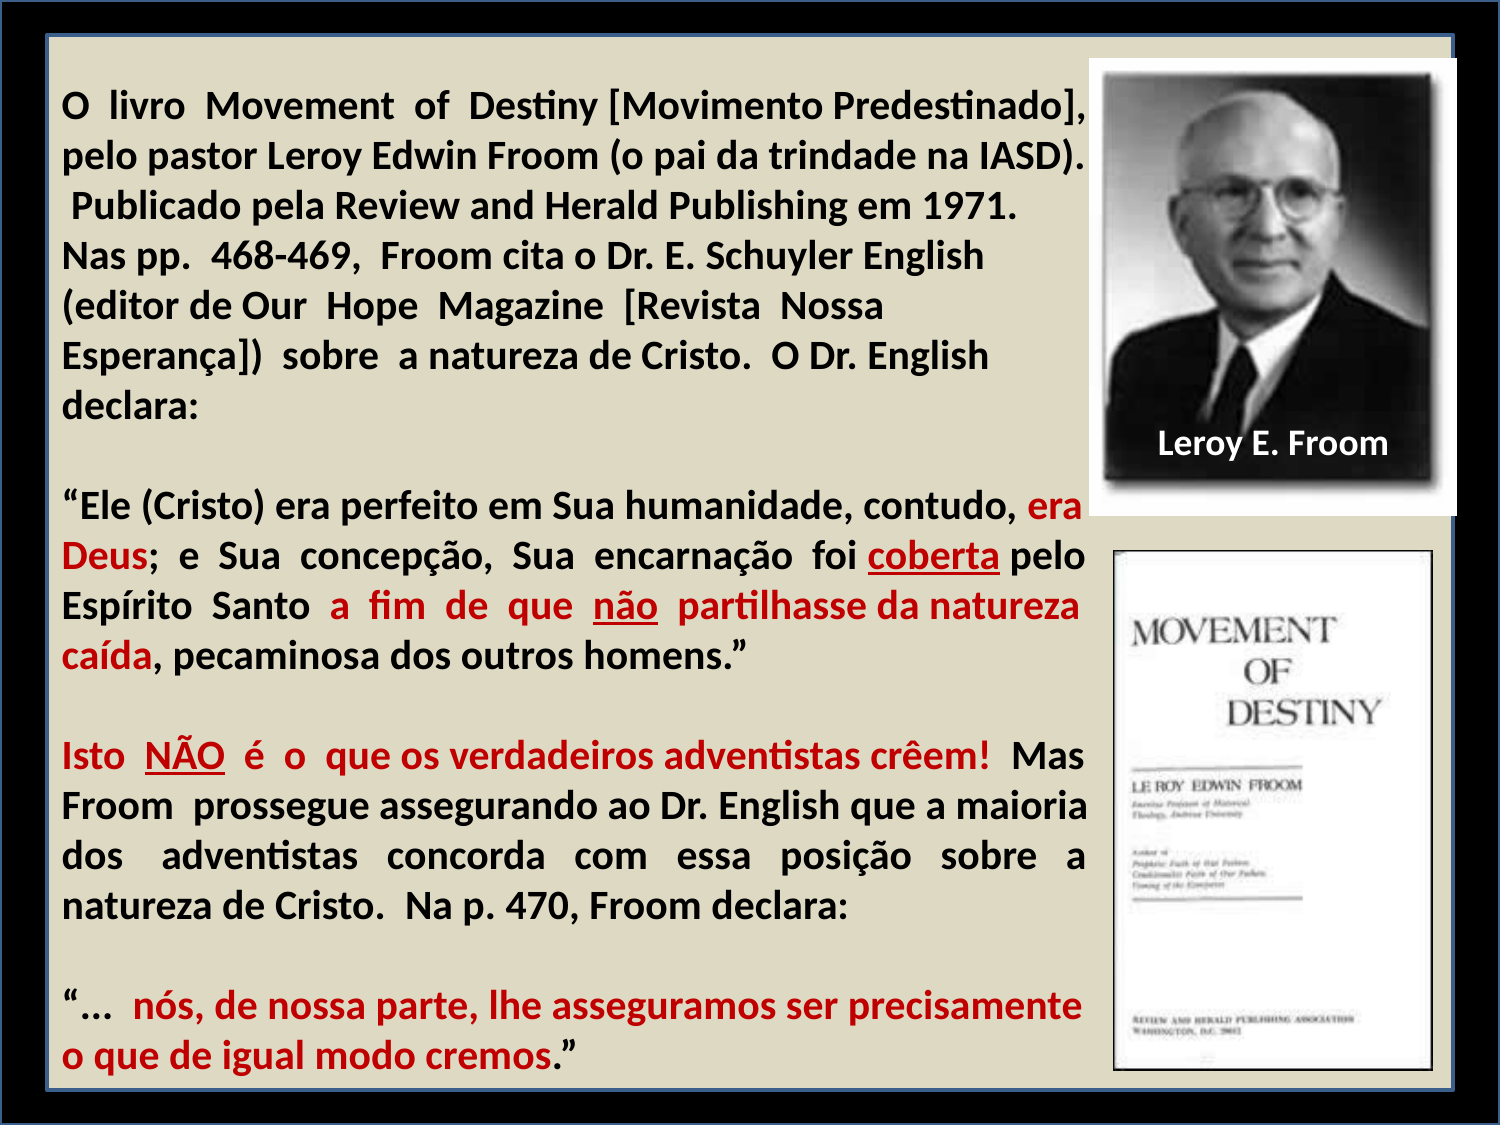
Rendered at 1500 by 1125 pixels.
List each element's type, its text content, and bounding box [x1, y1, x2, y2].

text_box [45, 33, 1455, 1092]
text_box [0, 0, 1500, 1125]
picture [1112, 550, 1433, 1071]
picture [1089, 58, 1457, 516]
text_box O livro Movement of Destiny [Movimento Predestinado], pelo pastor Leroy Edwin Froom (o pai da trindade na IASD). Publicado pela Review and Herald Publishing em 1971. Nas pp. 468-469, Froom cita o Dr. E. Schuyler English (editor de Our Hope Magazine [Revista Nossa Esperança]) sobre a natureza de Cristo. O Dr. English declara: “Ele (Cristo) era perfeito em Sua humanidade, contudo, era Deus; e Sua concepção, Sua encarnação foi coberta pelo Espírito Santo a fim de que não partilhasse da natureza caída, pecaminosa dos outros homens.” Isto NÃO é o que os verdadeiros adventistas crêem! Mas Froom prossegue assegurando ao Dr. English que a maioria dos adventistas concorda com essa posição sobre a natureza de Cristo. Na p. 470, Froom declara: “... nós, de nossa parte, lhe asseguramos ser precisamente o que de igual modo cremos.” [46, 70, 1108, 1125]
